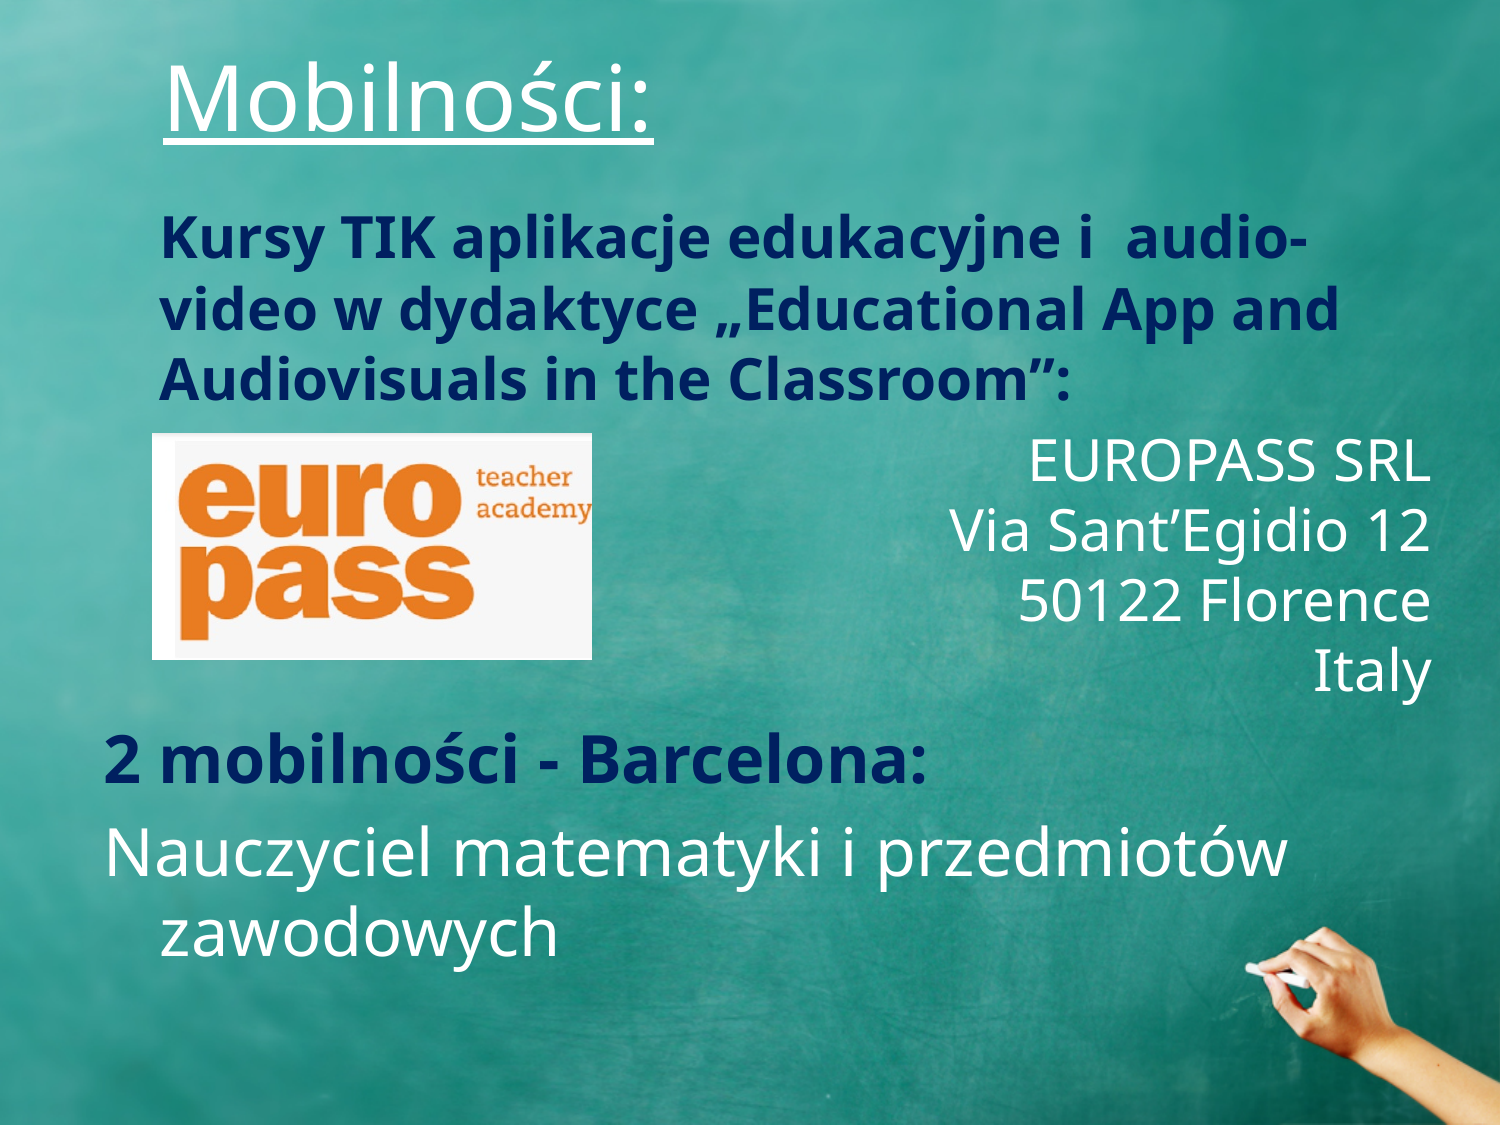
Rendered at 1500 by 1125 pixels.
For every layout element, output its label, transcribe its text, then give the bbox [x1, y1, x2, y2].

text_box Mobilności: [147, 35, 1471, 154]
list Kursy TIK aplikacje edukacyjne i audio-video w dydaktyce „Educational App and Audiovisuals in the Classroom”: EUROPASS SRL Via Sant’Egidio 12 50122 Florence Italy 2 mobilności - Barcelona: Nauczyciel matematyki i przedmiotów zawodowych [88, 184, 1448, 1036]
picture [0, 0, 1500, 1125]
